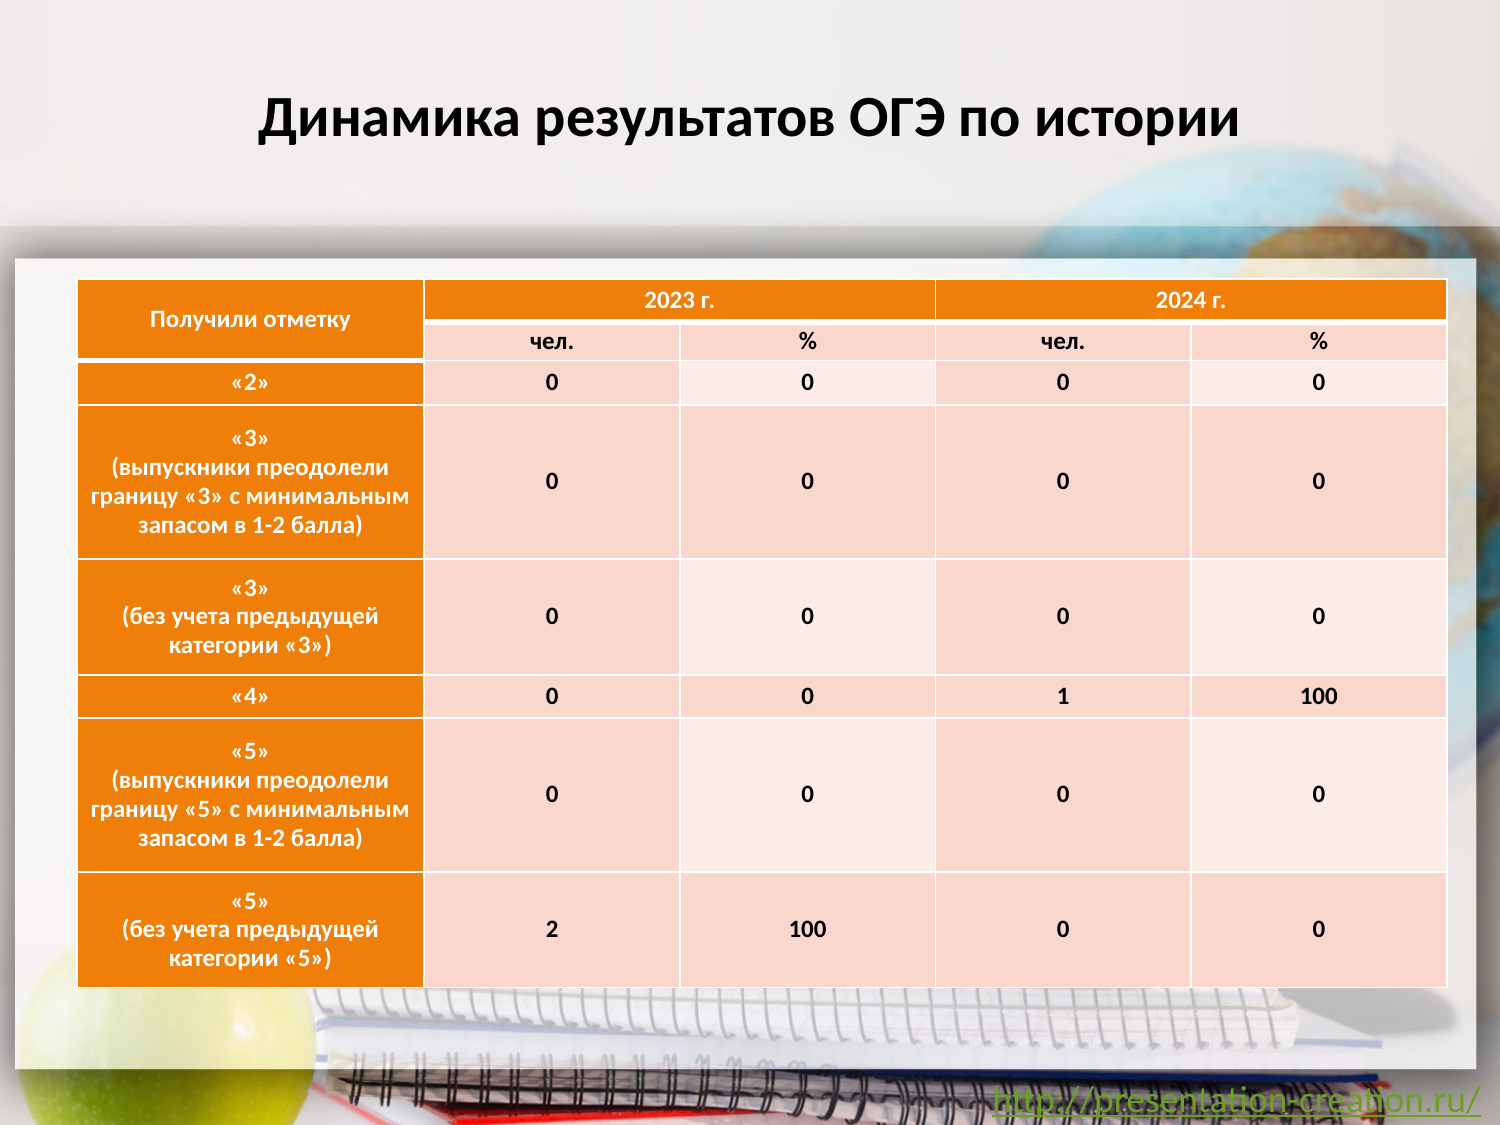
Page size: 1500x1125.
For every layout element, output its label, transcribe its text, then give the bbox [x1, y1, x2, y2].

table_cell 0 [1192, 719, 1446, 871]
title Динамика результатов ОГЭ по истории [75, 19, 1425, 207]
table_header Получили отметку [78, 280, 423, 358]
table_cell % [1192, 325, 1446, 360]
table_cell 0 [936, 719, 1190, 871]
table_cell 0 [1192, 560, 1446, 674]
table_cell чел. [936, 325, 1190, 360]
table_header 2023 г. [425, 280, 935, 319]
table_cell 0 [425, 676, 679, 717]
table_cell 0 [681, 719, 935, 871]
table_cell «2» [78, 363, 423, 404]
picture [0, 0, 1500, 1125]
table_cell 0 [936, 560, 1190, 674]
table_cell 100 [681, 873, 935, 987]
table_cell 0 [936, 873, 1190, 987]
table_cell «3» (выпускники преодолели границу «3» с минимальным запасом в 1-2 балла) [78, 406, 423, 558]
table_cell 0 [681, 406, 935, 558]
table_cell 0 [681, 361, 935, 404]
table_cell 1 [936, 676, 1190, 717]
table_cell 0 [425, 361, 679, 404]
table_cell 2 [425, 873, 679, 987]
table_cell 100 [1192, 676, 1446, 717]
table_cell 0 [681, 676, 935, 717]
table_cell «3» (без учета предыдущей категории «3») [78, 560, 423, 674]
table_cell чел. [425, 325, 679, 360]
table_cell 0 [936, 406, 1190, 558]
table_cell 0 [681, 560, 935, 674]
table_cell 0 [1192, 406, 1446, 558]
table_cell 0 [1192, 873, 1446, 987]
table_cell 0 [425, 560, 679, 674]
table_cell 0 [425, 406, 679, 558]
table_cell 0 [425, 719, 679, 871]
table_cell 0 [936, 361, 1190, 404]
table_header 2024 г. [936, 280, 1446, 319]
table_cell 0 [1192, 361, 1446, 404]
table_cell «4» [78, 676, 423, 717]
table_cell «5» (без учета предыдущей категории «5») [78, 873, 423, 987]
table_cell «5» (выпускники преодолели границу «5» с минимальным запасом в 1-2 балла) [78, 719, 423, 871]
table_cell % [681, 325, 935, 360]
